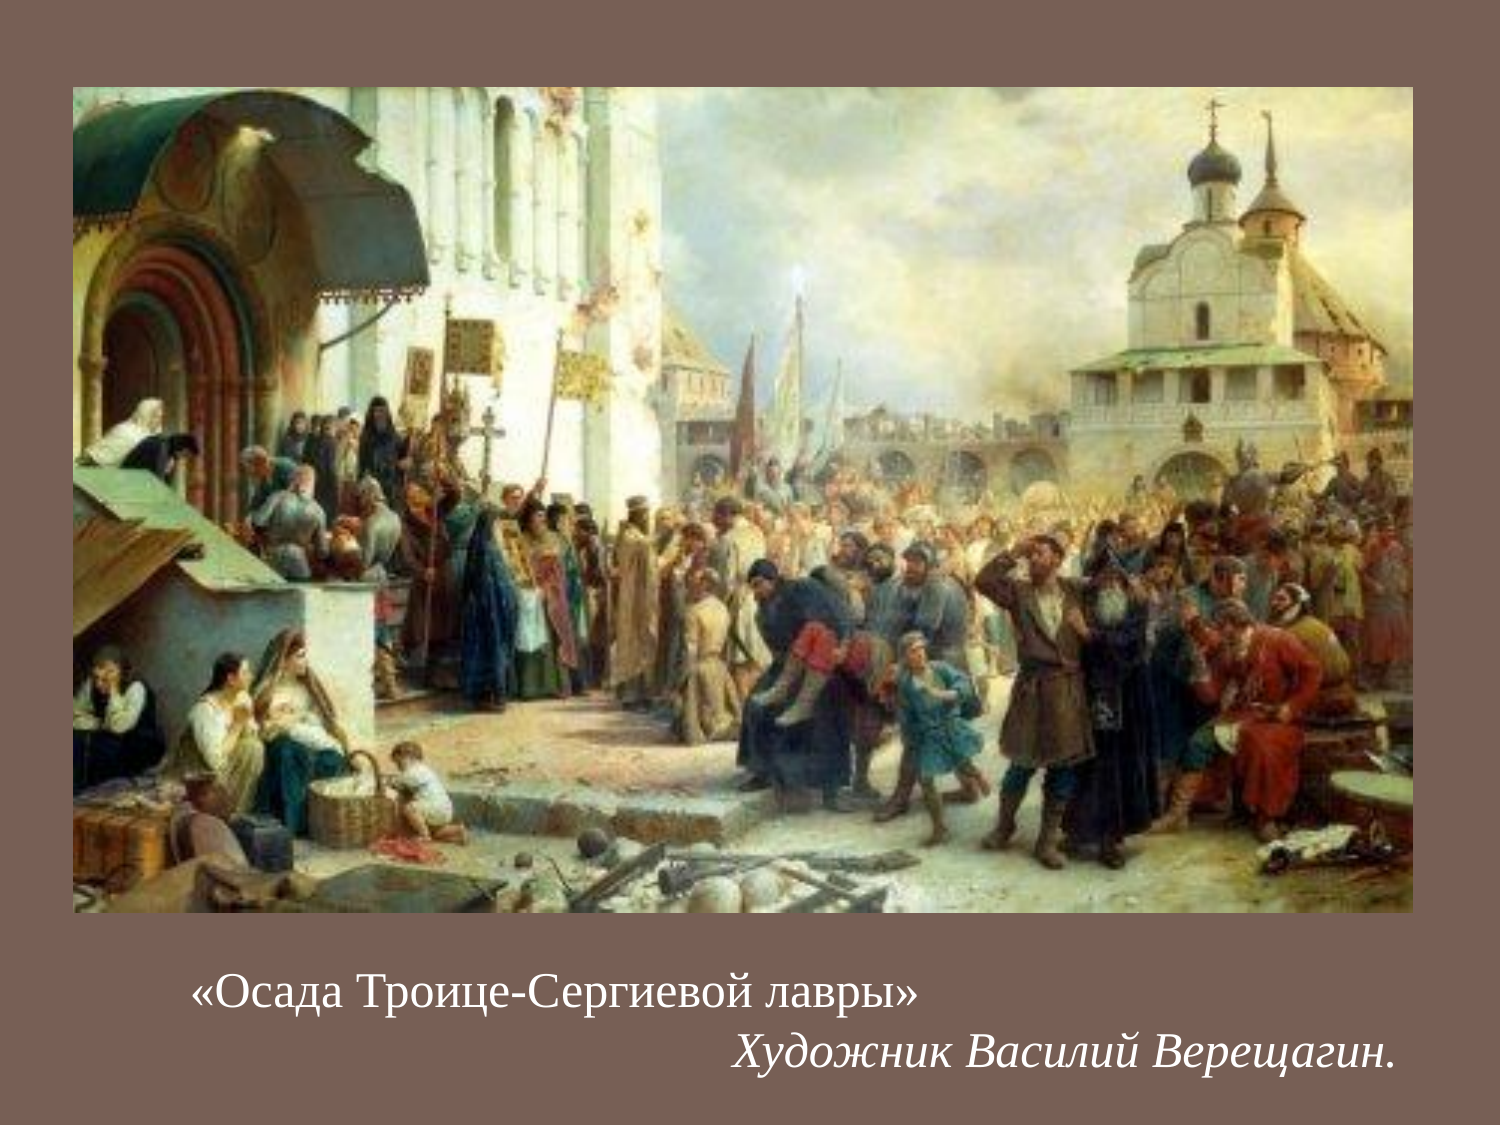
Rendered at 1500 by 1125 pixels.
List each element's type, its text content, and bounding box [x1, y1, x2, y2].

text_box «Осада Троице-Сергиевой лавры» Художник Василий Верещагин. [174, 949, 1425, 1085]
picture [73, 87, 1413, 913]
